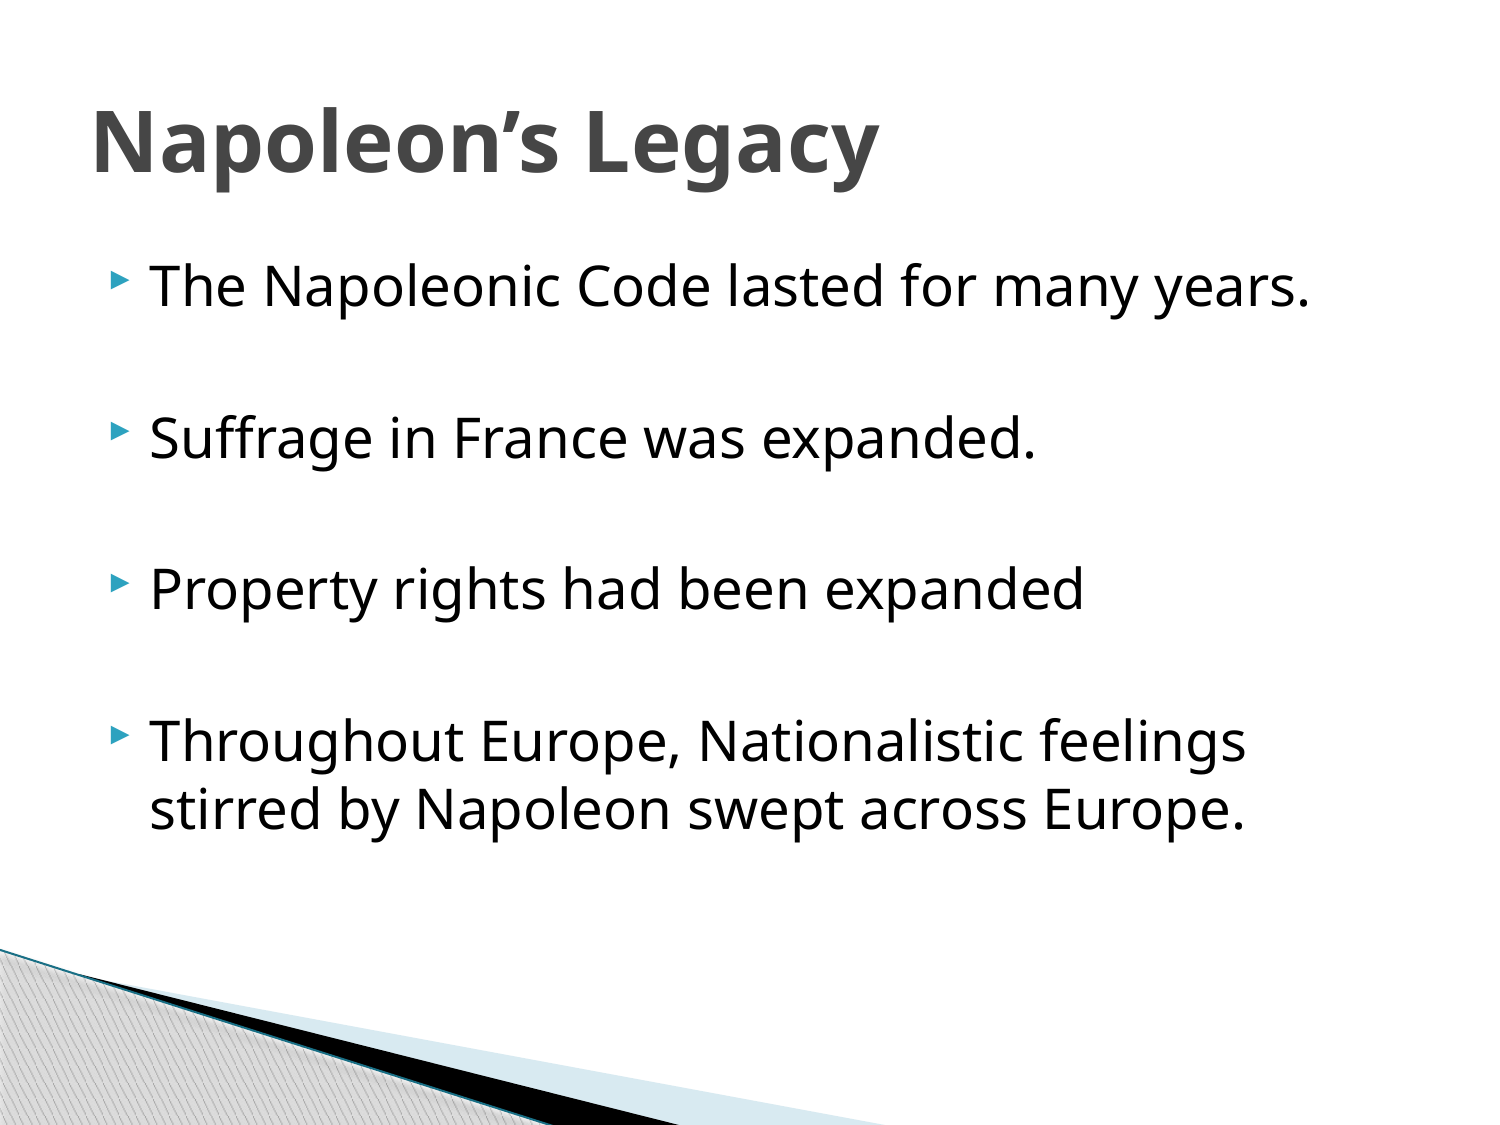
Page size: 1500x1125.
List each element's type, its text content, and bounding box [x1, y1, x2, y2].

title Napoleon’s Legacy [75, 45, 1425, 233]
list The Napoleonic Code lasted for many years. Suffrage in France was expanded. Property rights had been expanded Throughout Europe, Nationalistic feelings stirred by Napoleon swept across Europe. [75, 243, 1425, 986]
